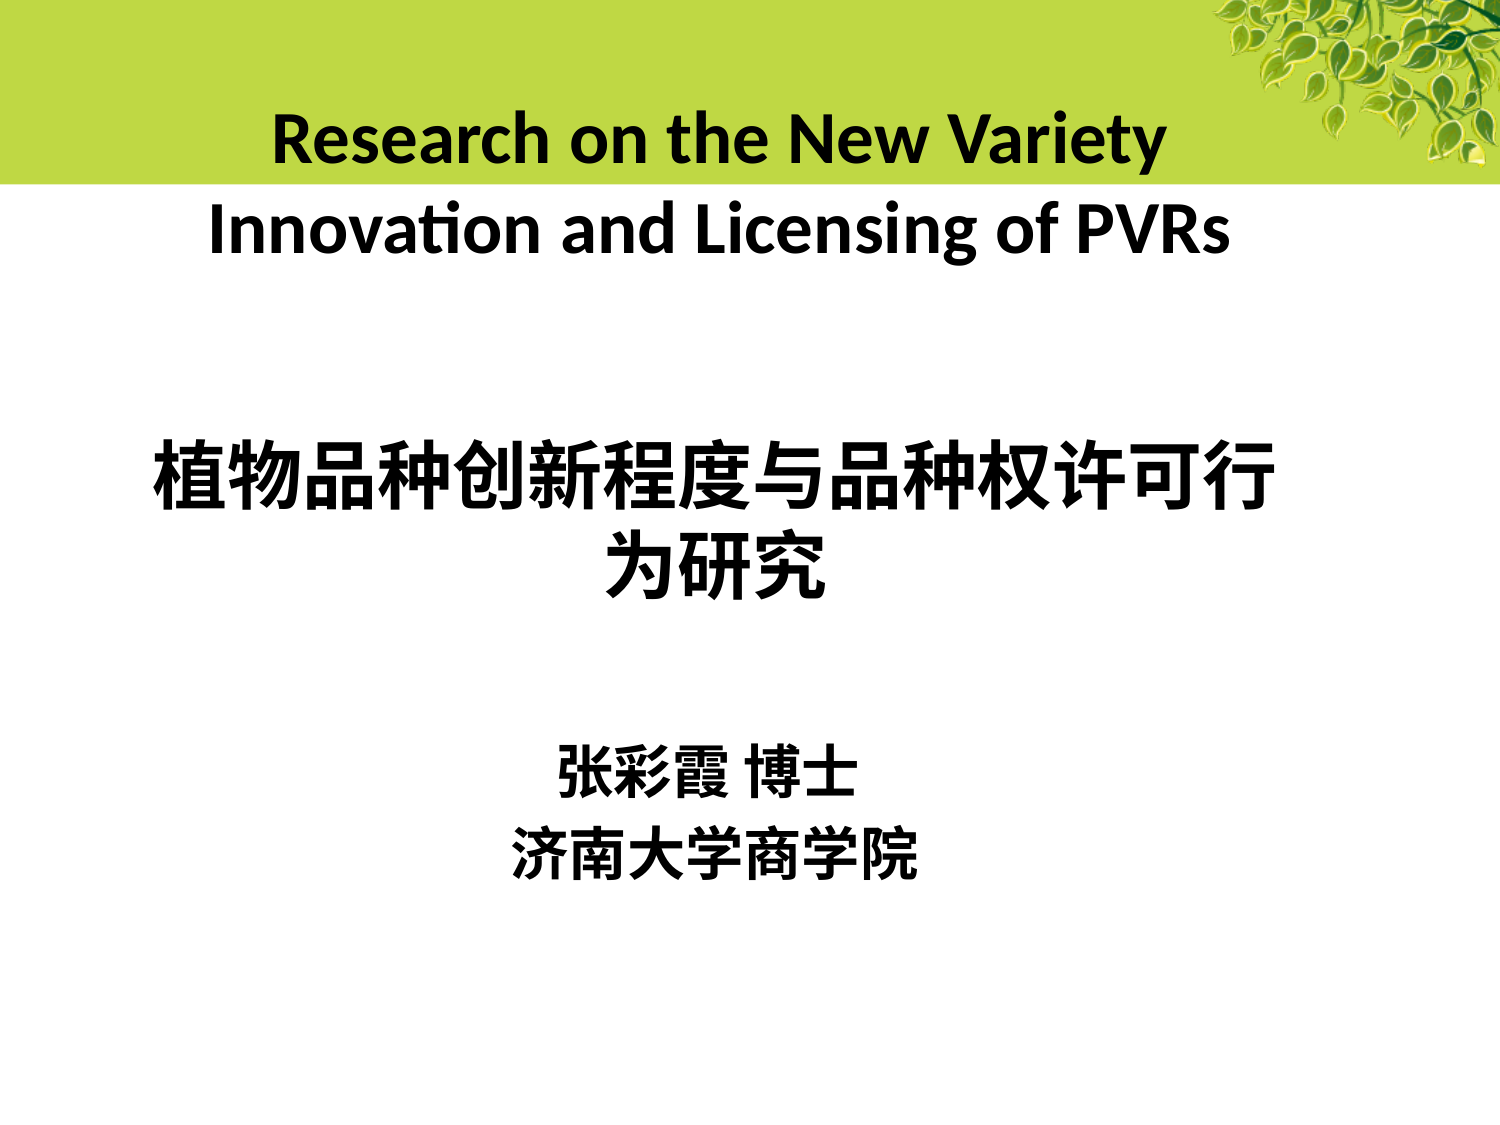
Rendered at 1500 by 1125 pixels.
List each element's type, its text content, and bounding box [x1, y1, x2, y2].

subtitle 张彩霞 博士 济南大学商学院 [383, 727, 1046, 1125]
picture [1157, 0, 1500, 232]
title Research on the New Variety Innovation and Licensing of PVRs [88, 66, 1353, 291]
text_box 植物品种创新程度与品种权许可行为研究 [135, 420, 1294, 616]
